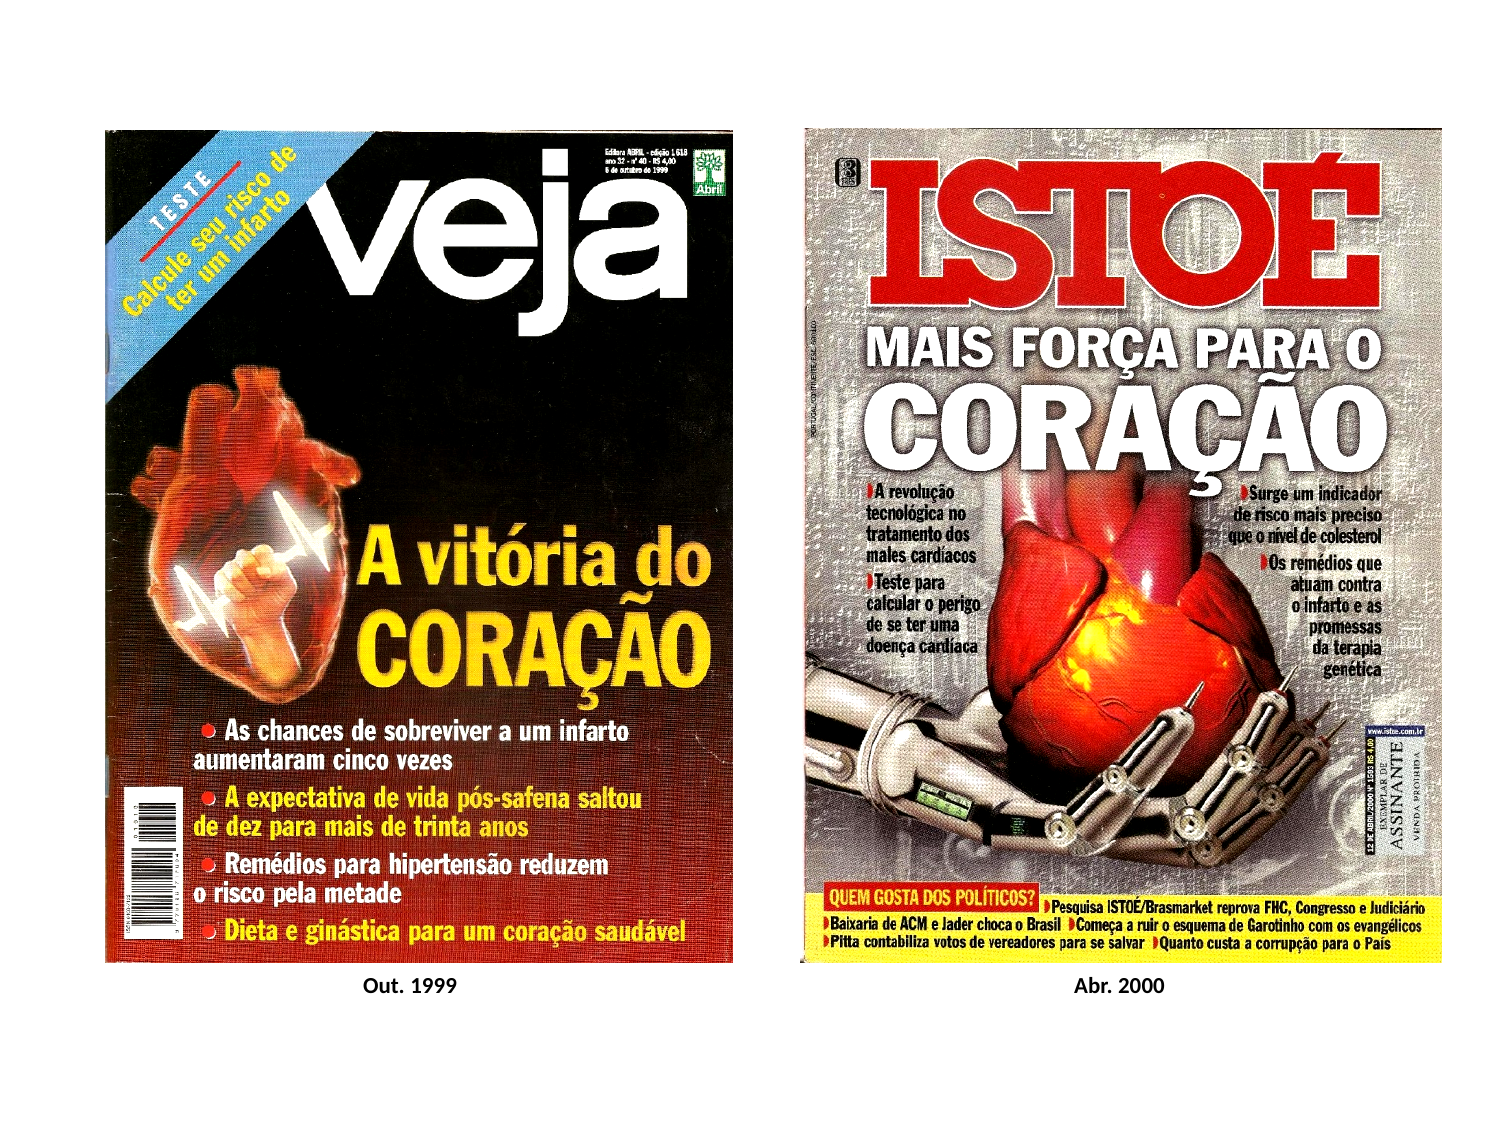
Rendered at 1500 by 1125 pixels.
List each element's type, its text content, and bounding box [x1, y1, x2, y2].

text_box Out. 1999 [348, 971, 493, 1006]
picture [799, 128, 1442, 963]
picture [105, 129, 733, 963]
text_box Abr. 2000 [1059, 971, 1204, 1006]
